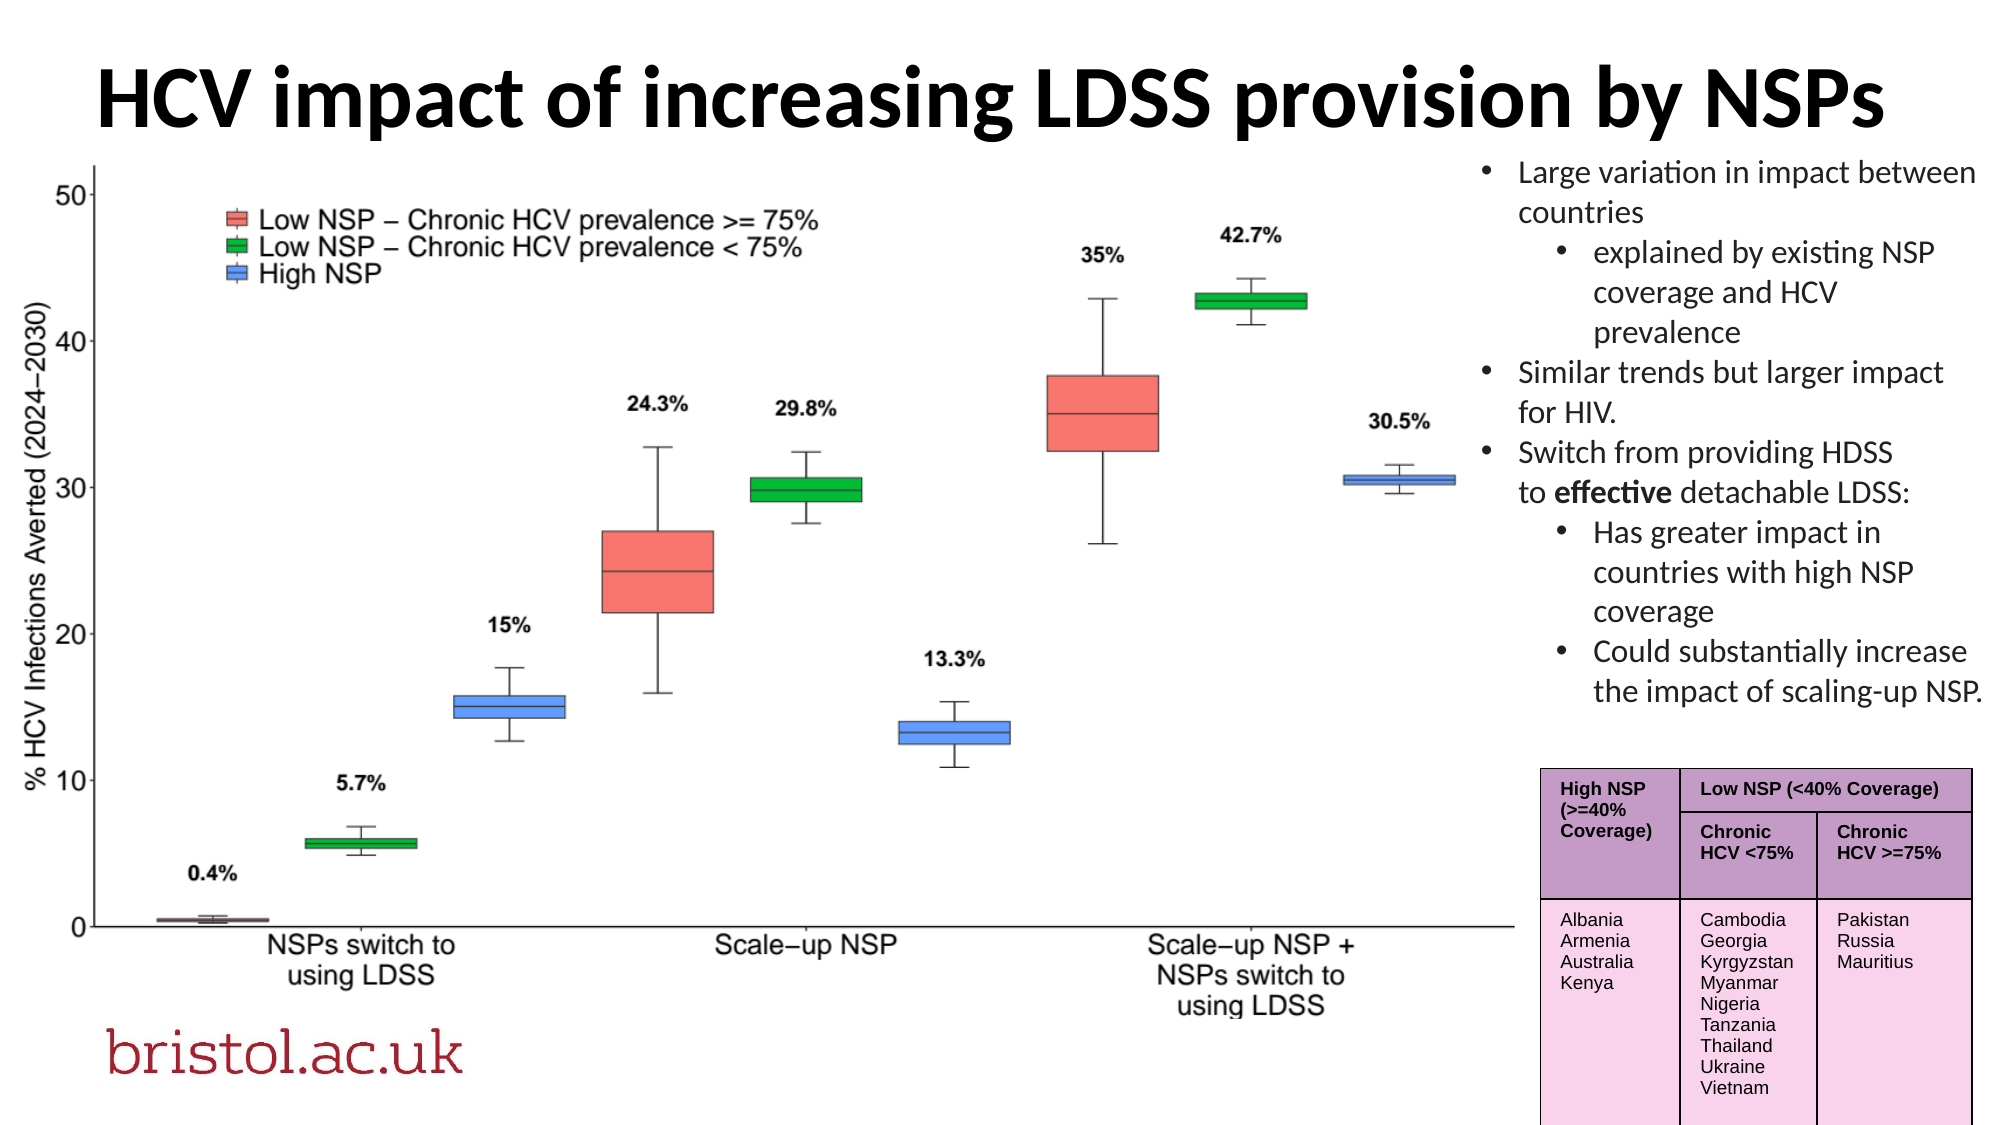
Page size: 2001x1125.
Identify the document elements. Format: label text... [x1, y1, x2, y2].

table_header Low NSP (<40% Coverage) [1681, 769, 1971, 811]
table_cell Chronic HCV <75% [1681, 813, 1816, 898]
picture [0, 0, 2001, 1125]
table_cell Cambodia Georgia Kyrgyzstan Myanmar Nigeria Tanzania Thailand Ukraine Vietnam [1681, 900, 1816, 1125]
table_cell Pakistan Russia Mauritius [1818, 900, 1971, 1125]
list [16, 158, 1515, 1019]
table_cell Albania Armenia Australia Kenya [1541, 900, 1679, 1125]
table_cell Chronic HCV >=75% [1818, 813, 1971, 898]
table_header High NSP (>=40% Coverage) [1541, 769, 1679, 898]
text_box Large variation in impact between countries explained by existing NSP coverage and HCV prevalence Similar trends but larger impact for HIV. Switch from providing HDSS to effective detachable LDSS: Has greater impact in countries with high NSP coverage Could substantially increase the impact of scaling-up NSP. [1466, 143, 2000, 757]
title HCV impact of increasing LDSS provision by NSPs [81, 13, 1919, 158]
